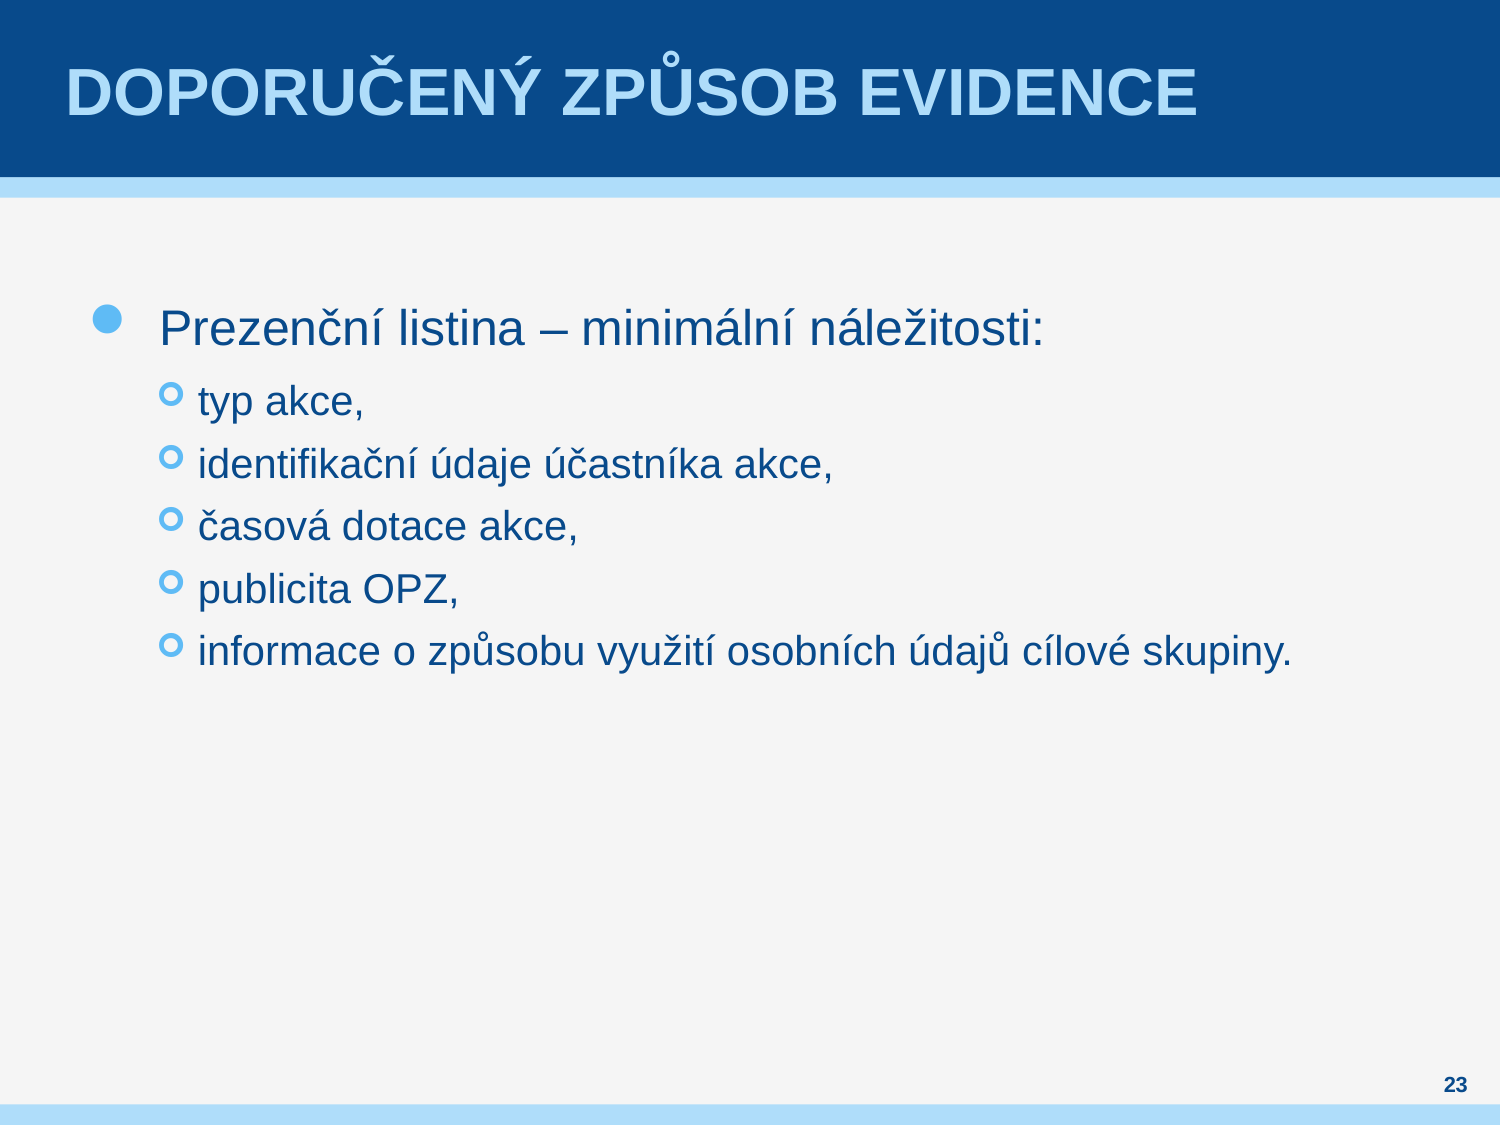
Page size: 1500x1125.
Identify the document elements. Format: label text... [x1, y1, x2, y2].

list Prezenční listina – minimální náležitosti: typ akce, identifikační údaje účastníka akce, časová dotace akce, publicita OPZ, informace o způsobu využití osobních údajů cílové skupiny. [88, 295, 1412, 1004]
slide_number 23 [1417, 1068, 1495, 1099]
title Doporučený způsob evidence [59, 0, 1441, 178]
